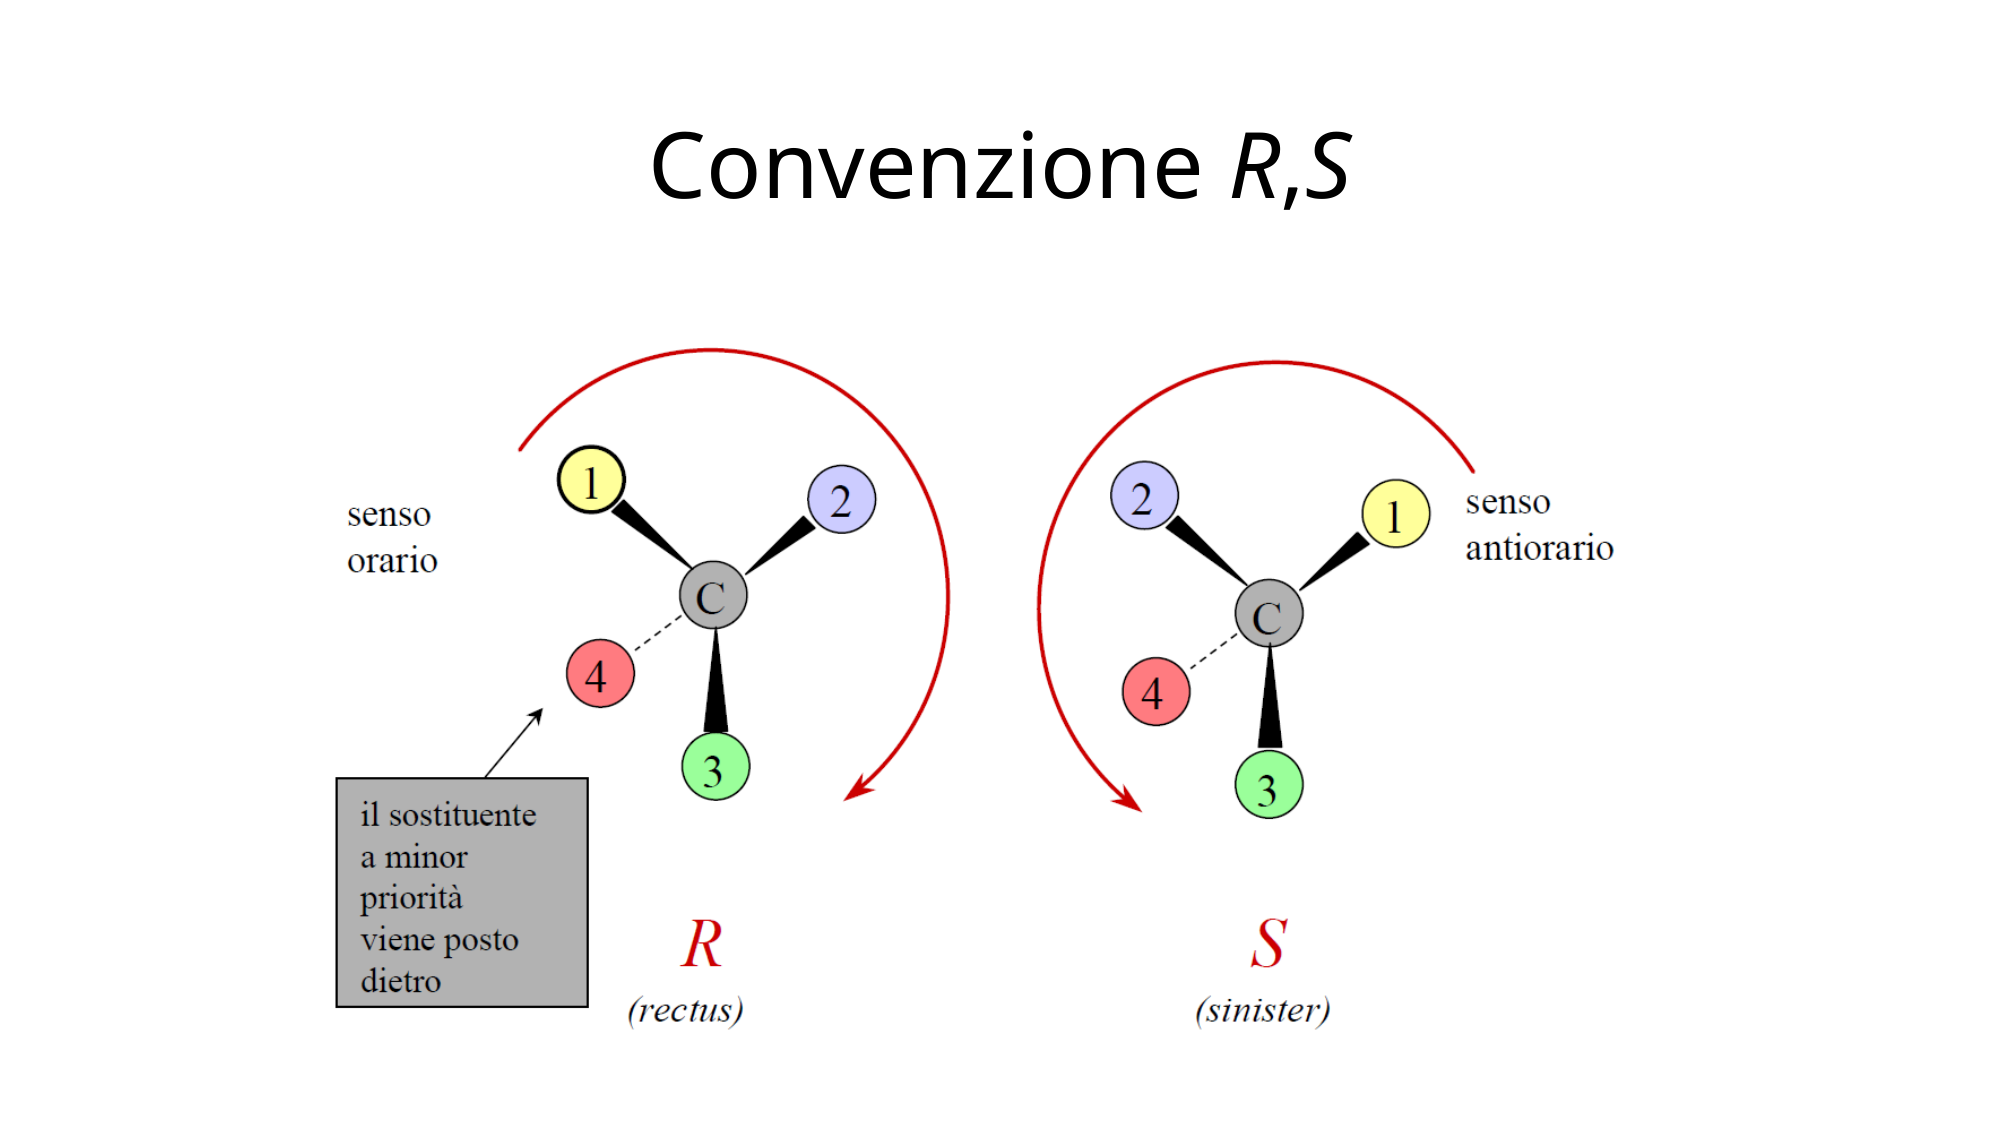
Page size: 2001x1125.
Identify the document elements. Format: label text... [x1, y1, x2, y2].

picture [321, 277, 1650, 1058]
title Convenzione R,S [137, 59, 1863, 278]
